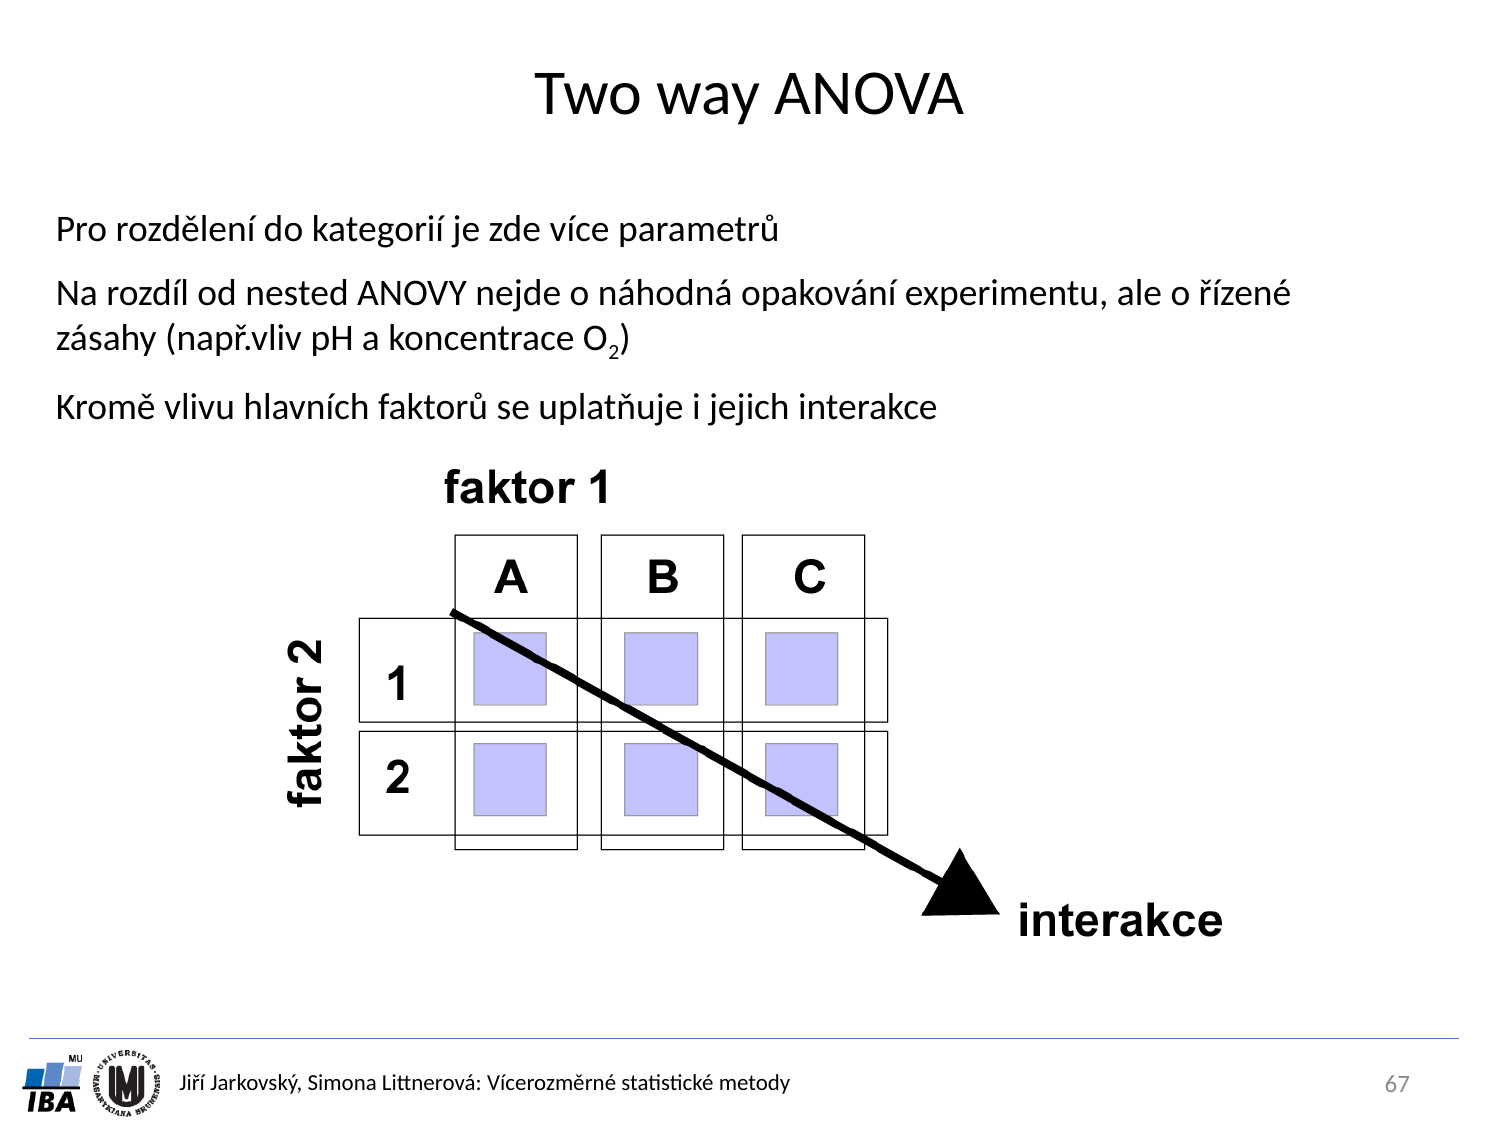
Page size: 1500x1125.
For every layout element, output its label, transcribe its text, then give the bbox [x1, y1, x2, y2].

picture [22, 1055, 82, 1112]
picture [93, 1050, 160, 1117]
slide_number 67 [1074, 1052, 1425, 1113]
title Two way ANOVA [75, 42, 1425, 135]
picture [274, 455, 1223, 954]
text_box Pro rozdělení do kategorií je zde více parametrů Na rozdíl od nested ANOVY nejde o náhodná opakování experimentu, ale o řízené zásahy (např.vliv pH a koncentrace O2) Kromě vlivu hlavních faktorů se uplatňuje i jejich interakce [41, 196, 1400, 435]
